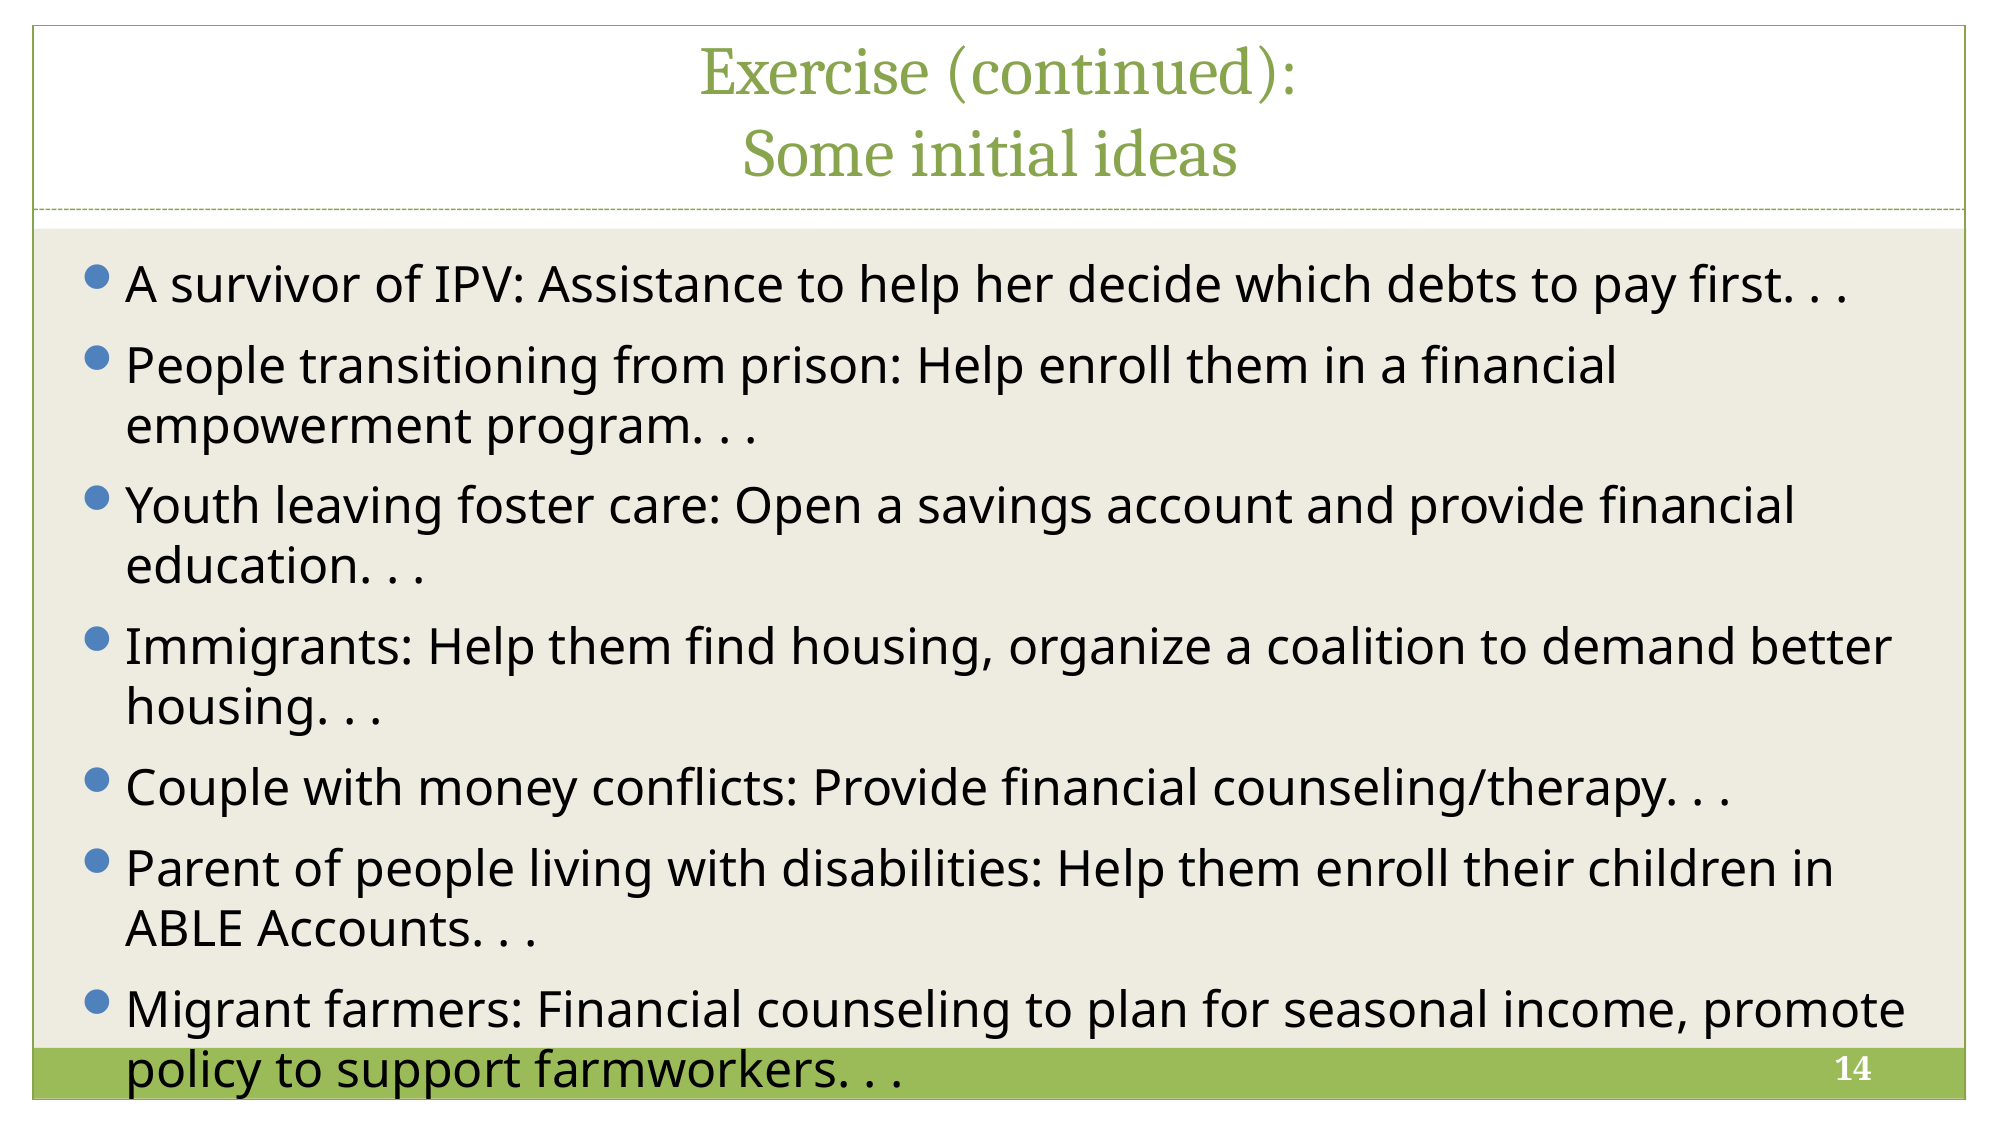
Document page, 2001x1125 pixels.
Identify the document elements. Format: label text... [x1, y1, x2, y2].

title Exercise (continued): Some initial ideas [66, 73, 1933, 198]
list A survivor of IPV: Assistance to help her decide which debts to pay first. . . People transitioning from prison: Help enroll them in a financial empowerment program. . . Youth leaving foster care: Open a savings account and provide financial education. . . Immigrants: Help them find housing, organize a coalition to demand better housing. . . Couple with money conflicts: Provide financial counseling/therapy. . . Parent of people living with disabilities: Help them enroll their children in ABLE Accounts. . . Migrant farmers: Financial counseling to plan for seasonal income, promote policy to support farmworkers. . . Poor cognition, older adults: Ensure they have enrolled in Social Security and Medicare. . . Communities without financial services: Start a BankOn coalition. . . [66, 244, 1969, 1038]
